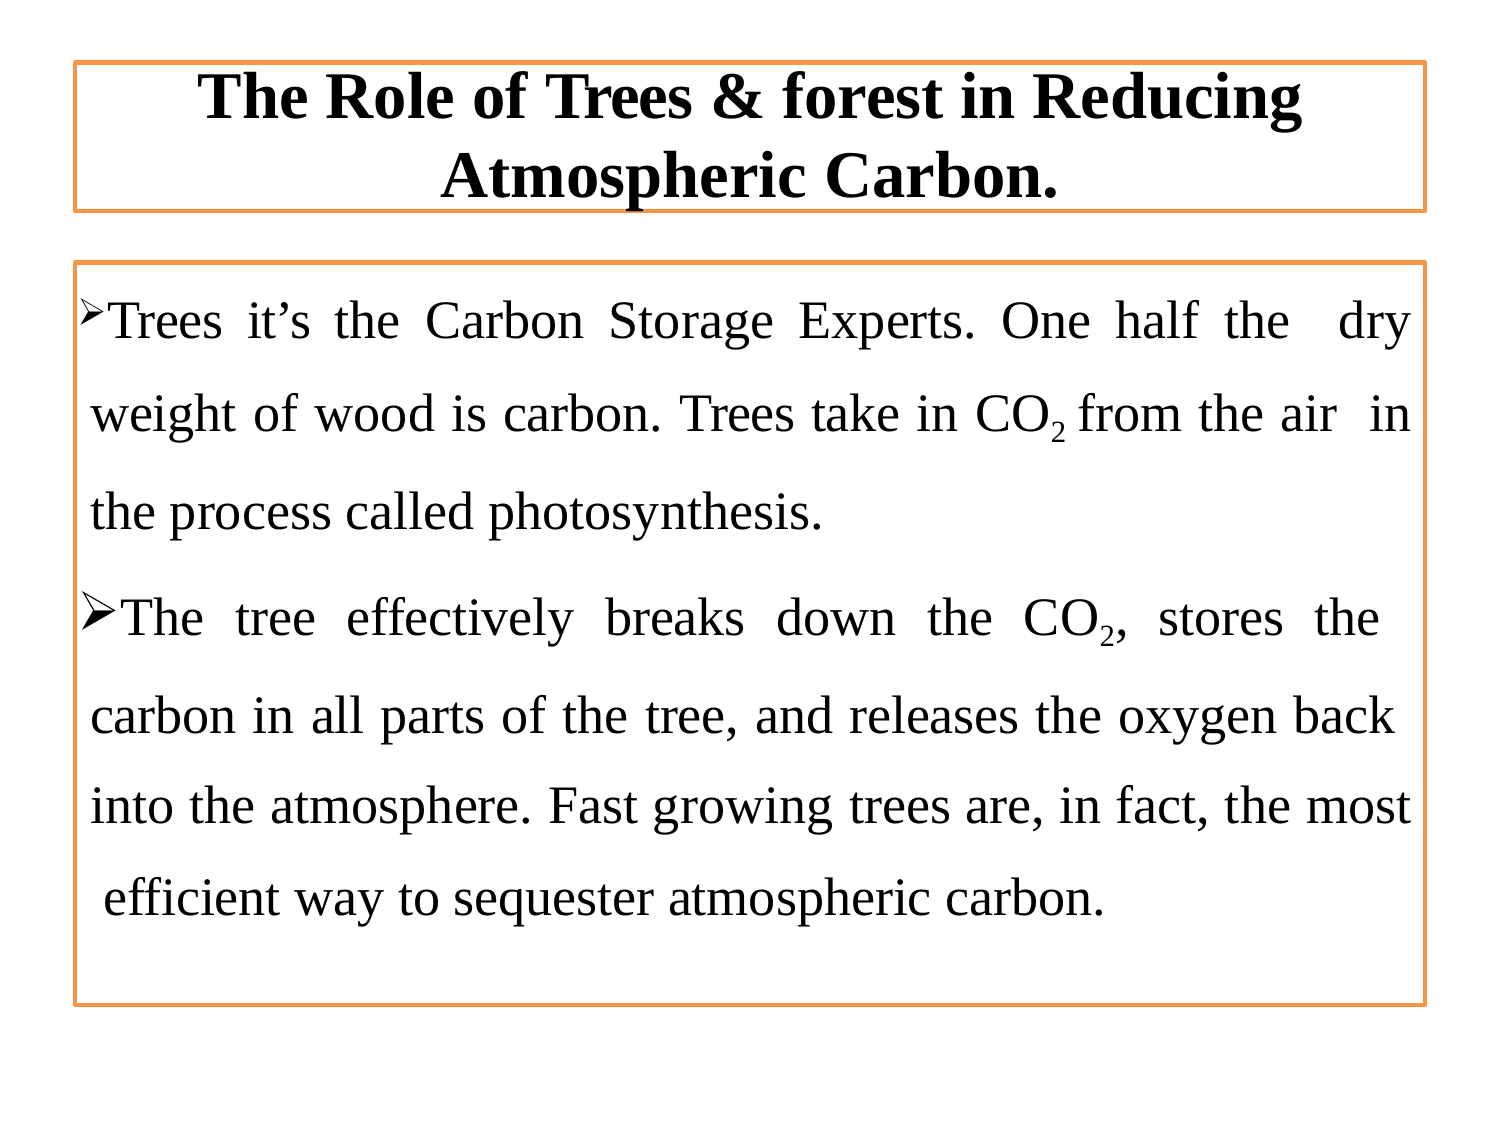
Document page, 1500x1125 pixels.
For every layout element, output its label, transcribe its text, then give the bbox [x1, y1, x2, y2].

text_box The Role of Trees & forest in Reducing Atmospheric Carbon. [75, 62, 1426, 212]
text_box Trees it’s the Carbon Storage Experts. One half the dry weight of wood is carbon. Trees take in CO2 from the air in the process called photosynthesis. The tree effectively breaks down the CO2, stores the carbon in all parts of the tree, and releases the oxygen back into the atmosphere. Fast growing trees are, in fact, the most efficient way to sequester atmospheric carbon. [77, 255, 1425, 926]
text_box [75, 262, 1426, 1006]
